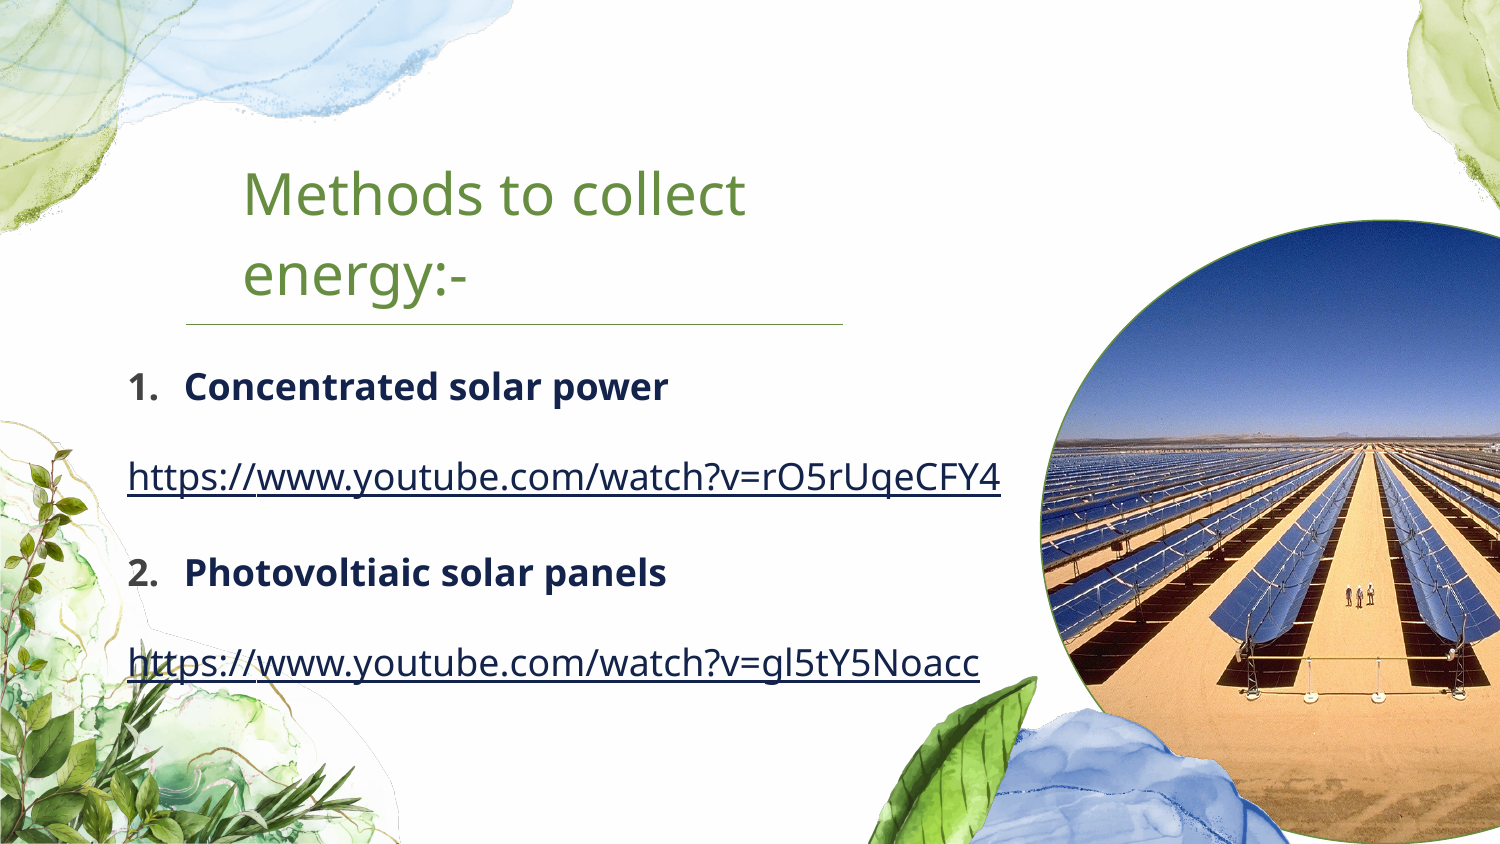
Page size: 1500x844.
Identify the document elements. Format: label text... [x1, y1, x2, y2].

picture [725, 0, 1500, 844]
title Methods to collect energy:- [227, 149, 842, 305]
picture [0, 0, 246, 294]
list Concentrated solar power https://www.youtube.com/watch?v=rO5rUqeCFY4 Photovoltiaic solar panels https://www.youtube.com/watch?v=gl5tY5Noacc [112, 348, 1035, 811]
picture [0, 420, 401, 844]
